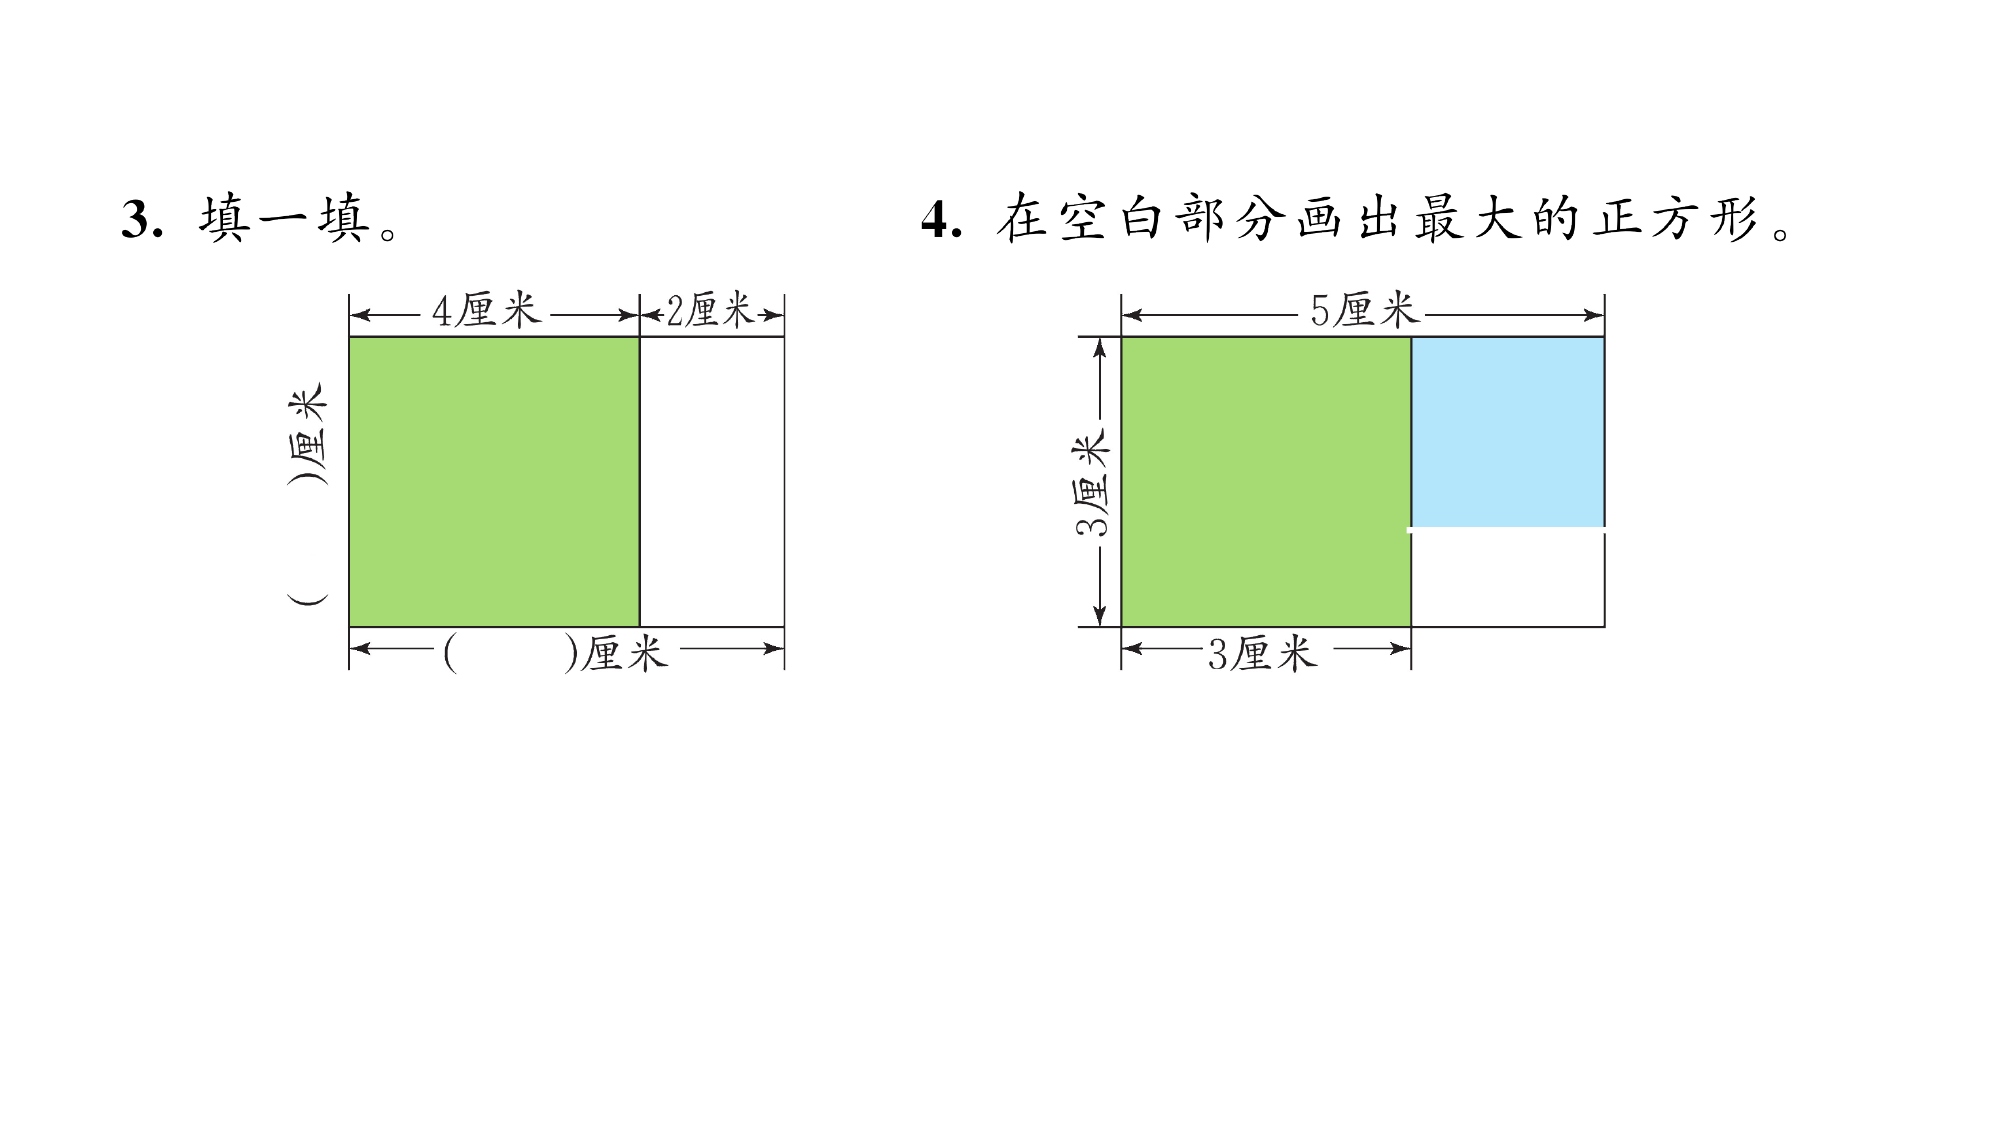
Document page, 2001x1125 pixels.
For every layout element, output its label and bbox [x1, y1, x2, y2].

picture [118, 177, 2000, 692]
